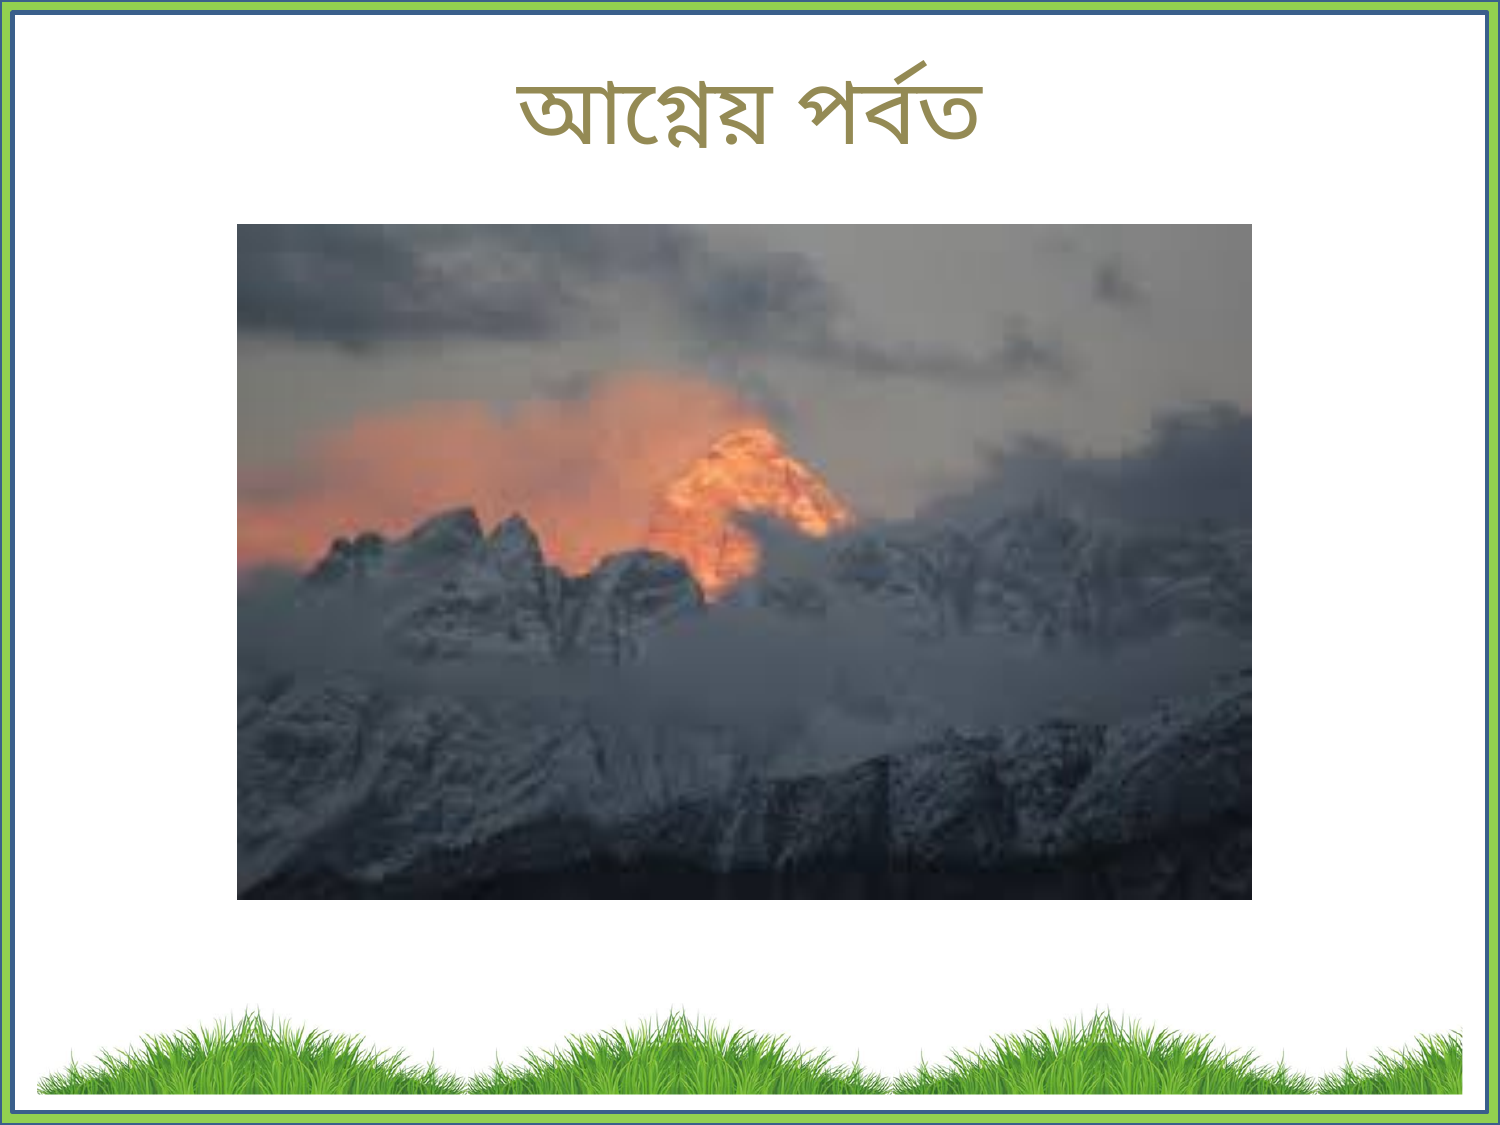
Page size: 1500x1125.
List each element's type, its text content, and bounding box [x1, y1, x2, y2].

picture [37, 999, 1463, 1095]
title আগ্নেয় পর্বত [75, 45, 1425, 233]
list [237, 224, 1252, 901]
